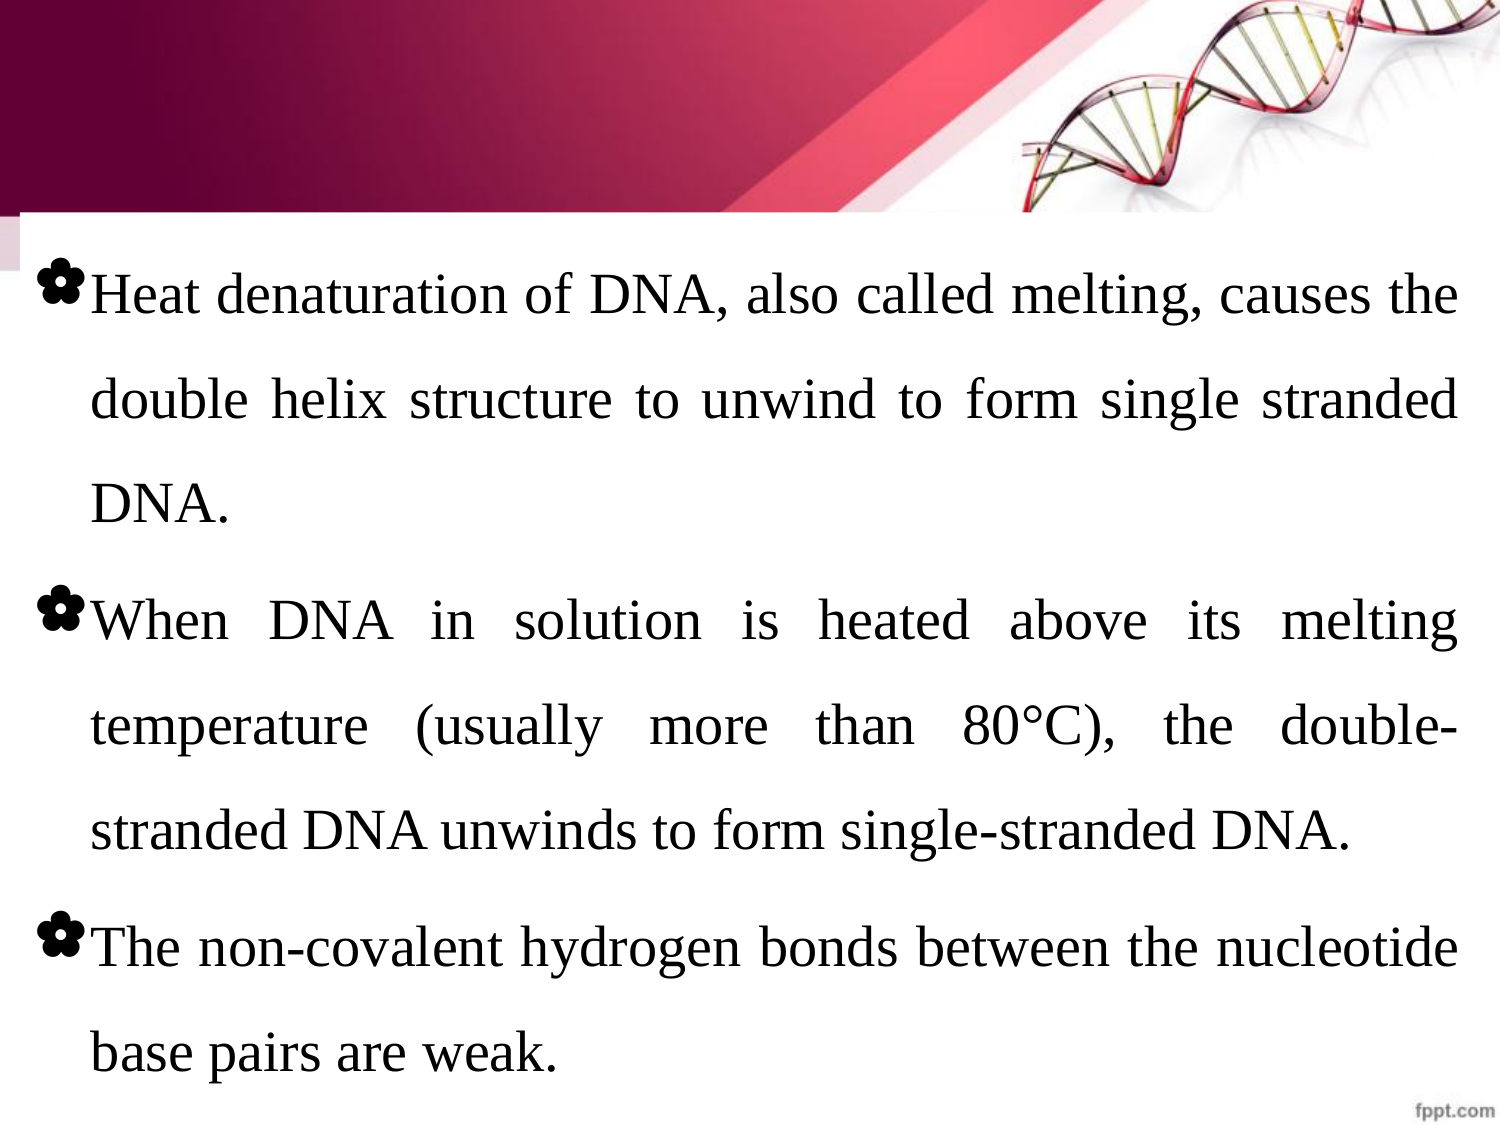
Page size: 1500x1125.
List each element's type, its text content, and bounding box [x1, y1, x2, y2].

picture [0, 0, 1500, 1125]
text_box Heat denaturation of DNA, also called melting, causes the double helix structure to unwind to form single stranded DNA. When DNA in solution is heated above its melting temperature (usually more than 80°C), the double-stranded DNA unwinds to form single-stranded DNA. The non-covalent hydrogen bonds between the nucleotide base pairs are weak. [19, 212, 1475, 1091]
